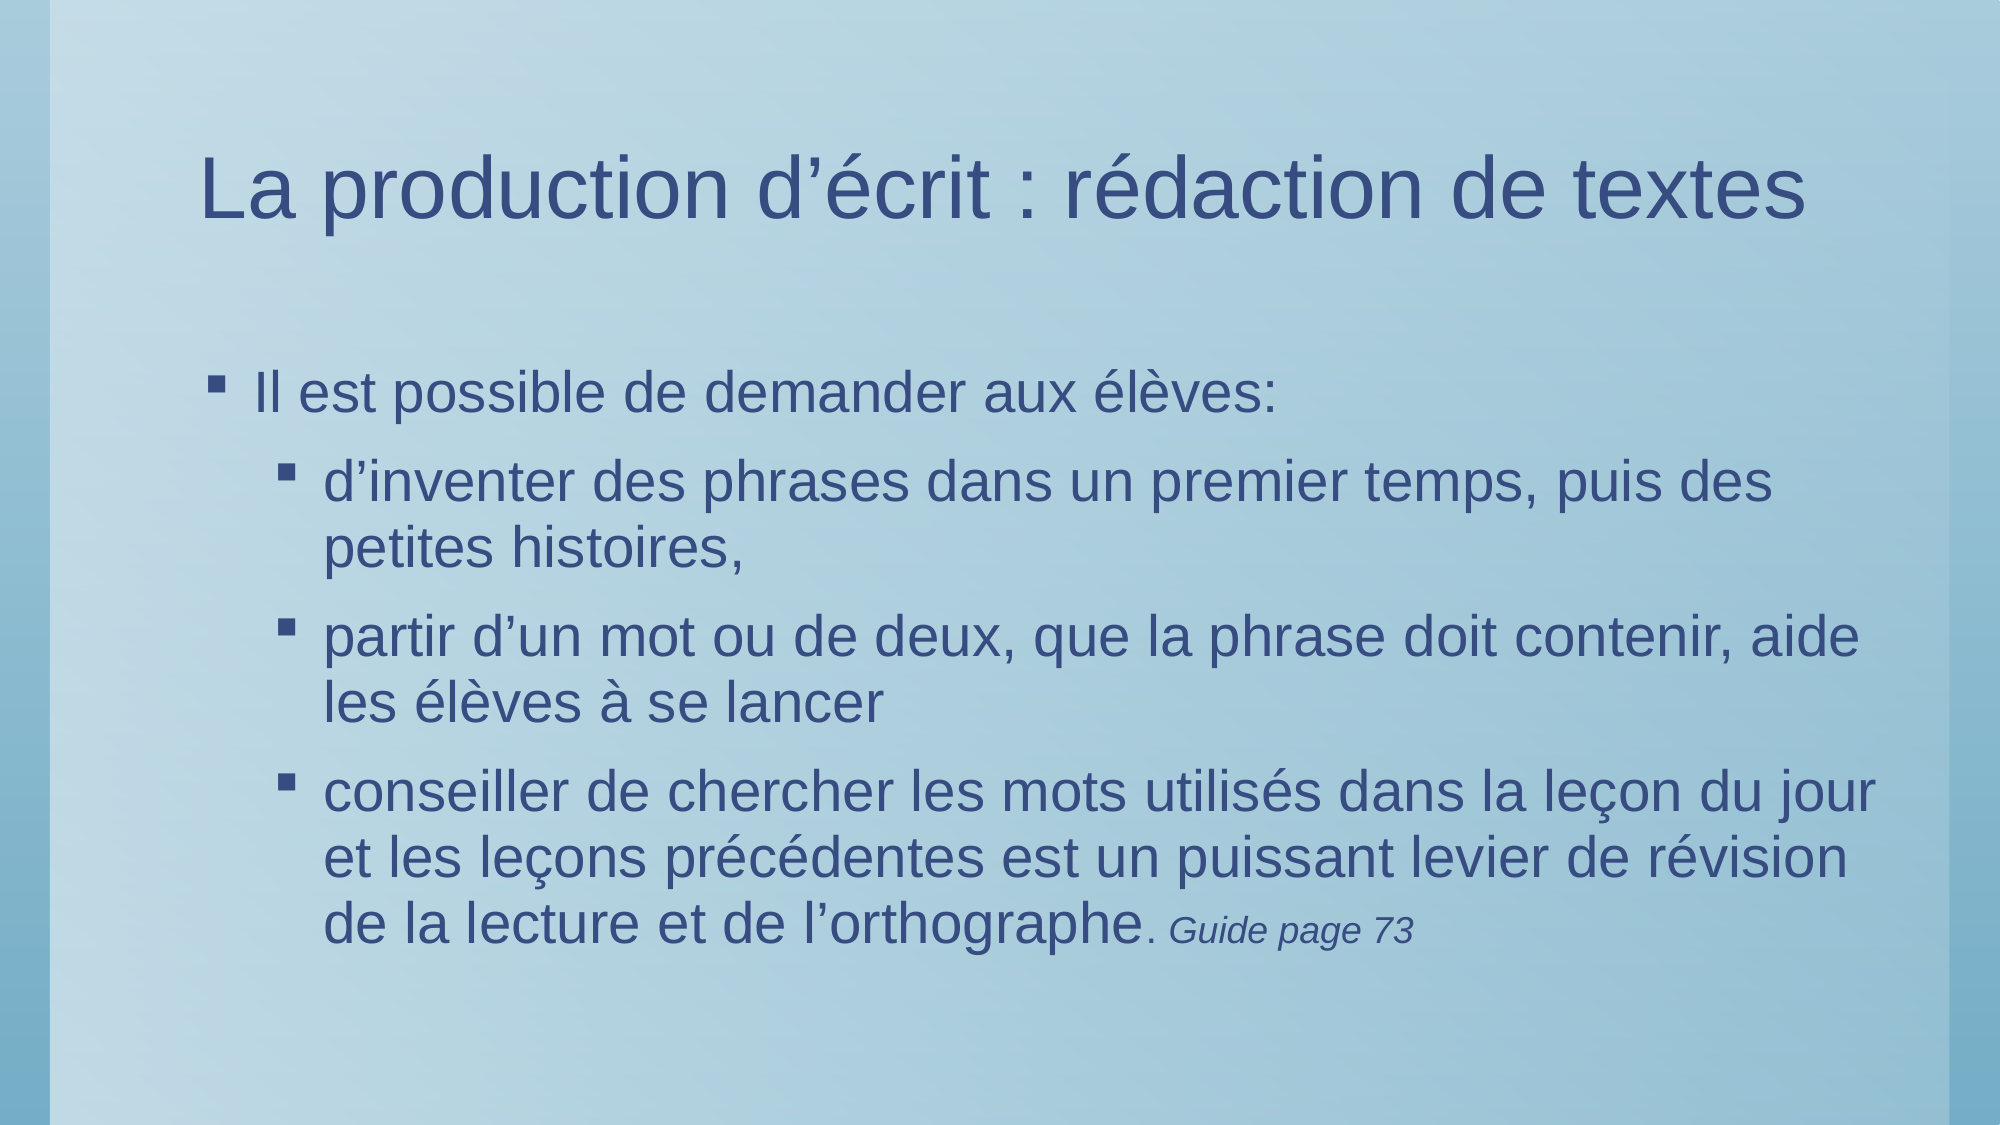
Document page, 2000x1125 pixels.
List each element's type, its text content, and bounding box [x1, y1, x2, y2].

title La production d’écrit : rédaction de textes [178, 113, 1845, 247]
list Il est possible de demander aux élèves: d’inventer des phrases dans un premier temps, puis des petites histoires, partir d’un mot ou de deux, que la phrase doit contenir, aide les élèves à se lancer conseiller de chercher les mots utilisés dans la leçon du jour et les leçons précédentes est un puissant levier de révision de la lecture et de l’orthographe. Guide page 73 [183, 349, 1910, 1071]
